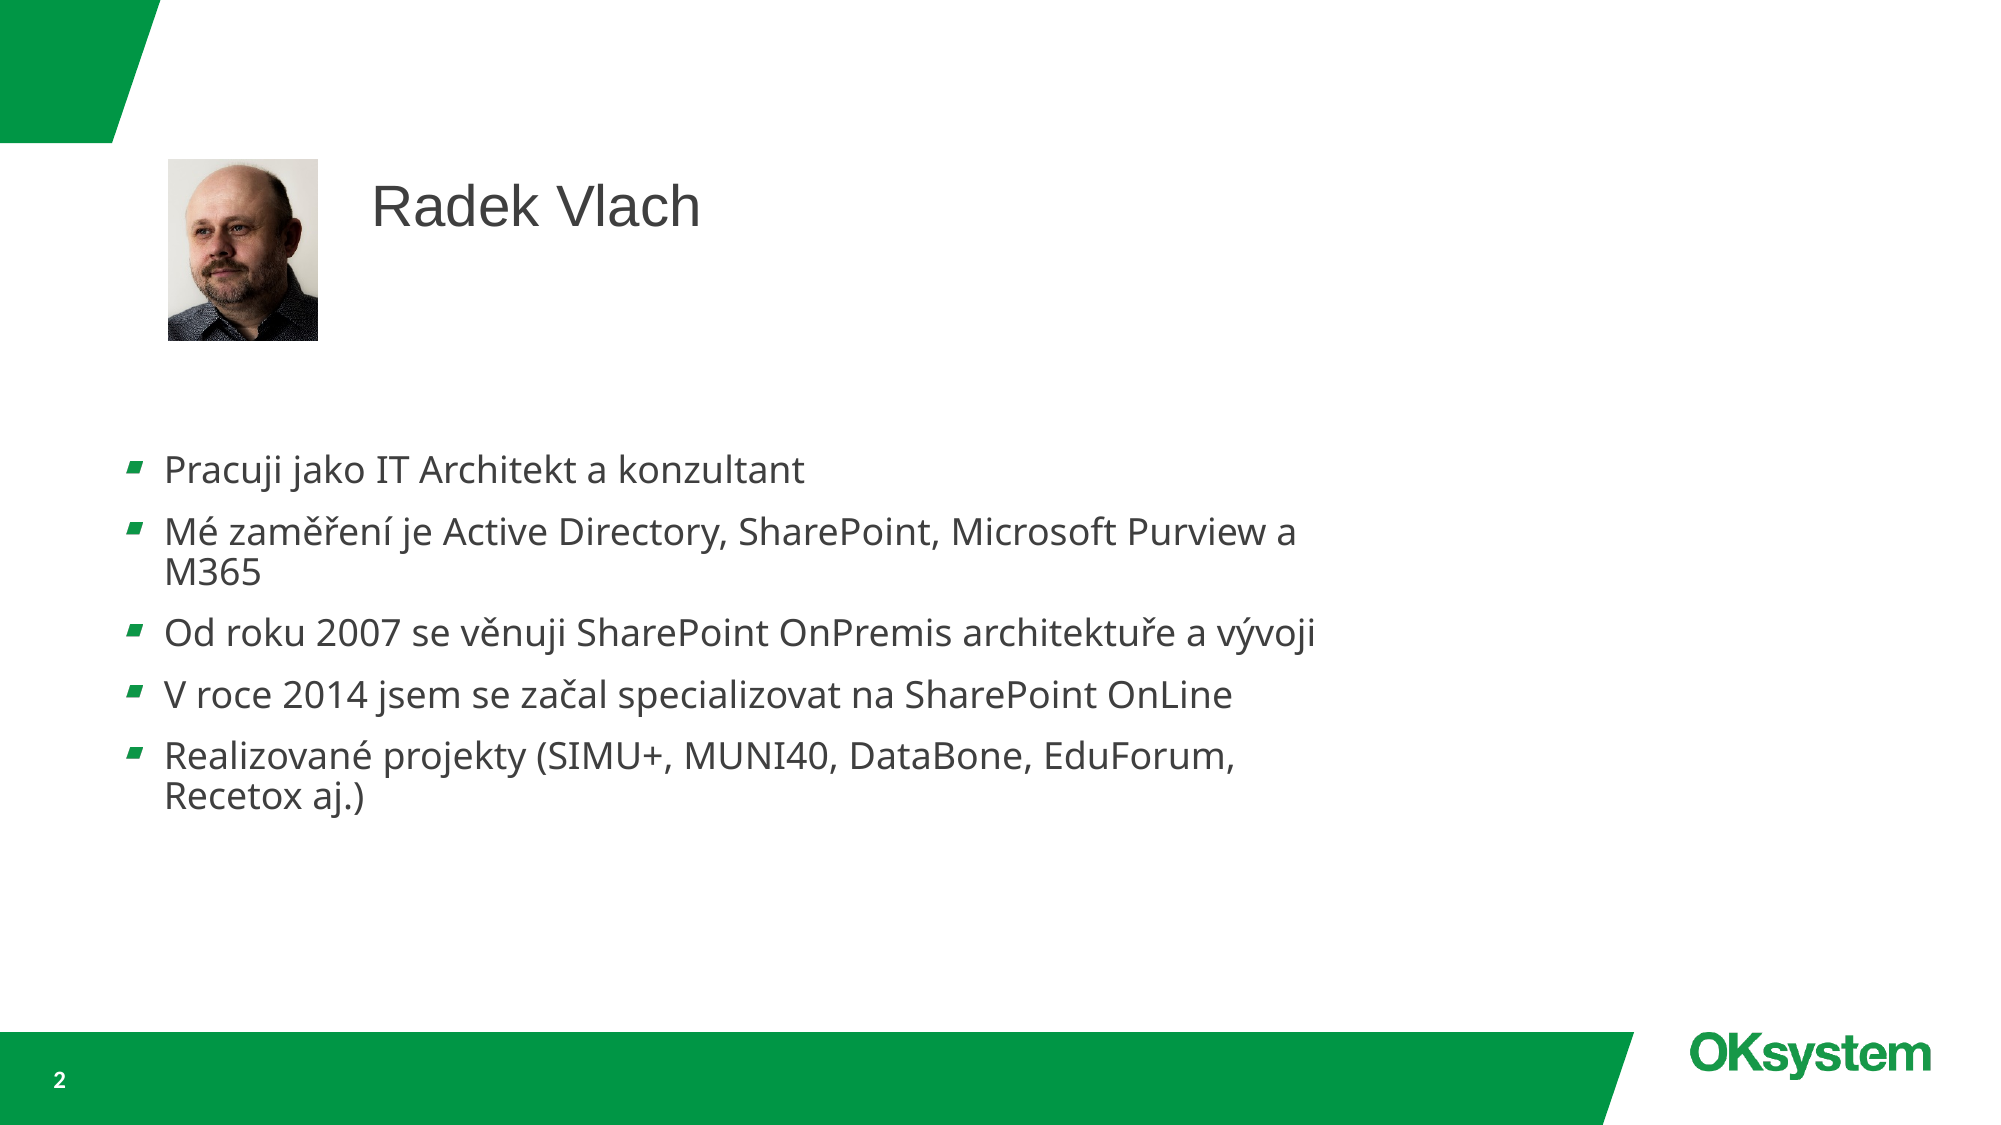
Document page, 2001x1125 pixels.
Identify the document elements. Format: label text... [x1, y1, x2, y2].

picture [1677, 1013, 1941, 1093]
text_box Pracuji jako IT Architekt a konzultant Mé zaměření je Active Directory, SharePoint, Microsoft Purview a M365 Od roku 2007 se věnuji SharePoint OnPremis architektuře a vývoji V roce 2014 jsem se začal specializovat na SharePoint OnLine Realizované projekty (SIMU+, MUNI40, DataBone, EduForum, Recetox aj.) [111, 316, 1334, 887]
picture [126, 461, 143, 478]
slide_number 2 [38, 1048, 489, 1109]
picture [168, 159, 318, 341]
picture [126, 624, 143, 641]
text_box Radek Vlach [318, 168, 939, 283]
picture [126, 747, 143, 763]
picture [126, 522, 143, 539]
picture [126, 685, 143, 702]
